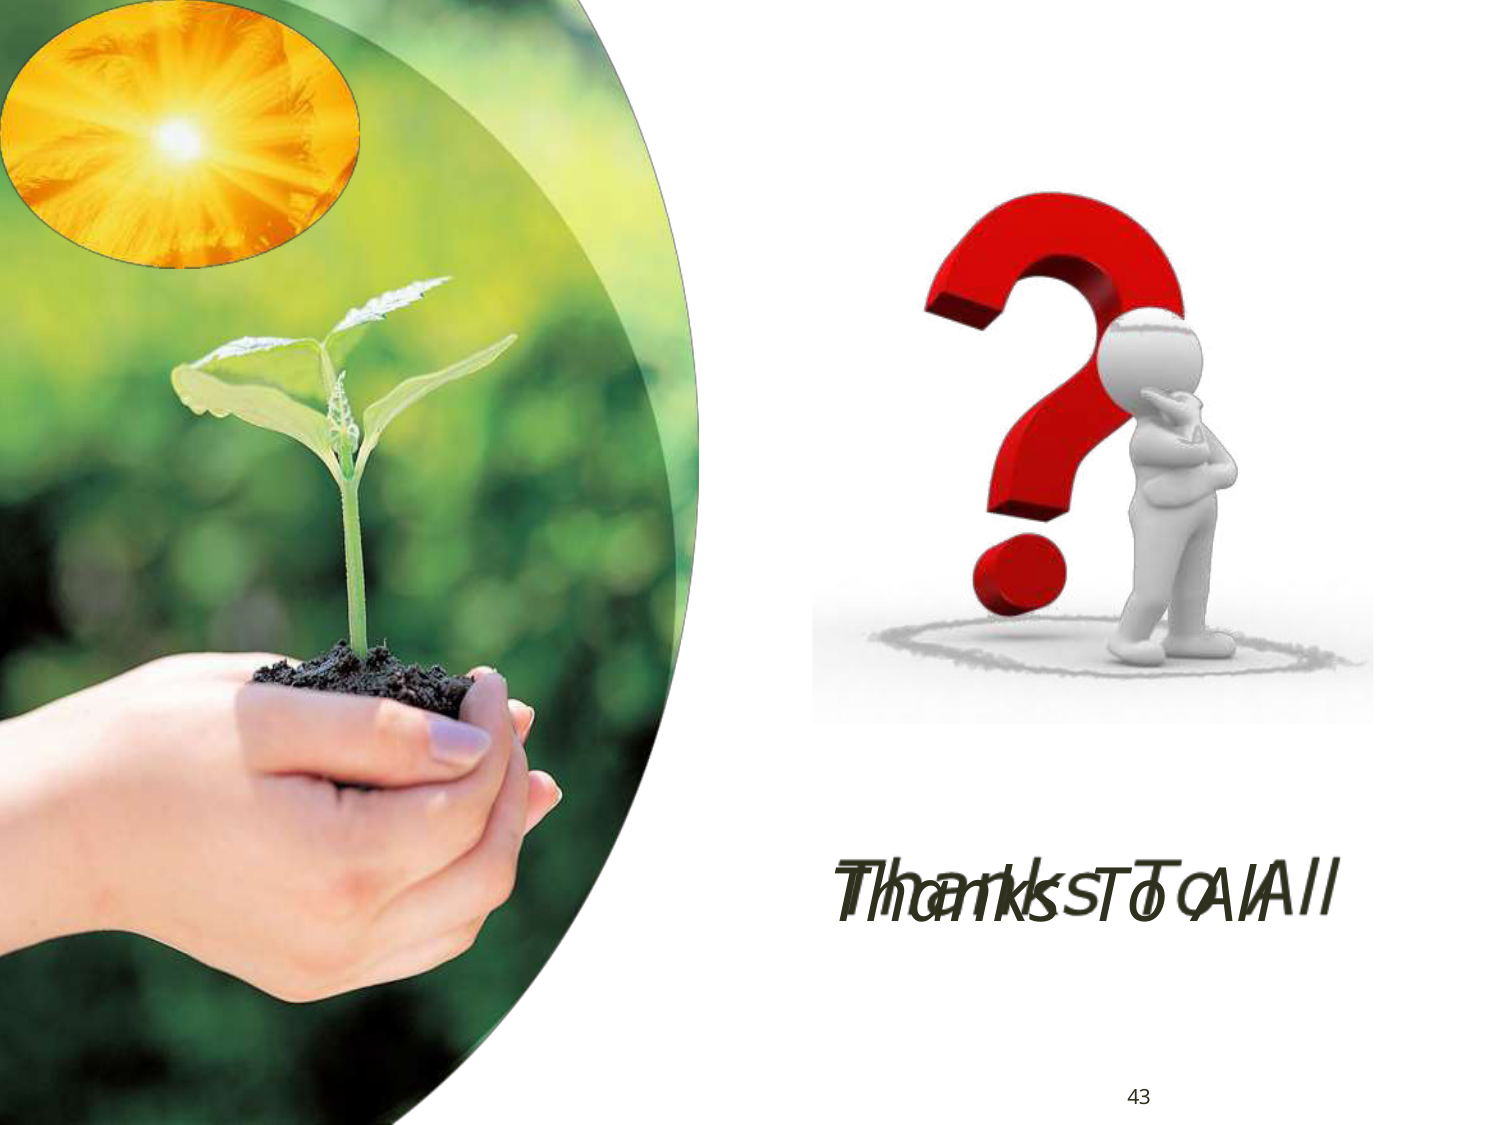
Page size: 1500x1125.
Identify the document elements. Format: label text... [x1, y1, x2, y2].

text_box Thanks To All [826, 846, 1337, 937]
text_box 43 [1125, 1084, 1157, 1110]
text_box [787, 817, 1384, 976]
text_box [0, 0, 699, 1125]
text_box [812, 162, 1374, 724]
text_box [0, 0, 361, 269]
